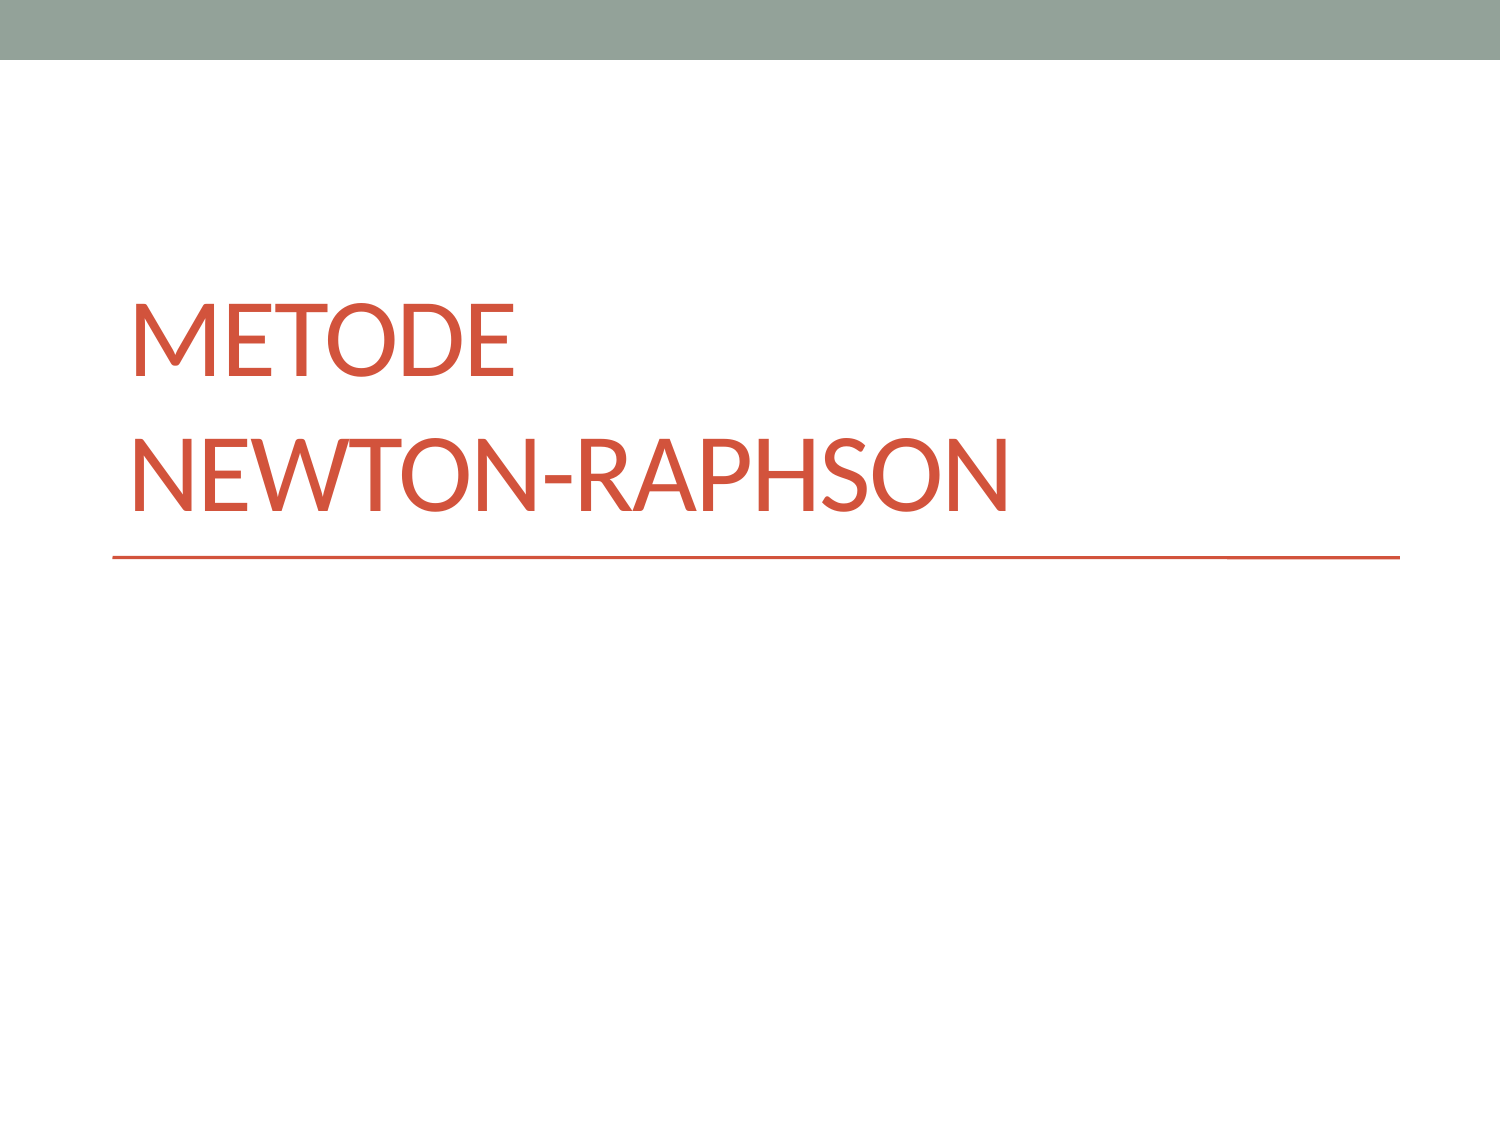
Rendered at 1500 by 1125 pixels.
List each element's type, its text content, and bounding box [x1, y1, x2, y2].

title METODE NEWTON-RAPHSON [112, 224, 1400, 542]
